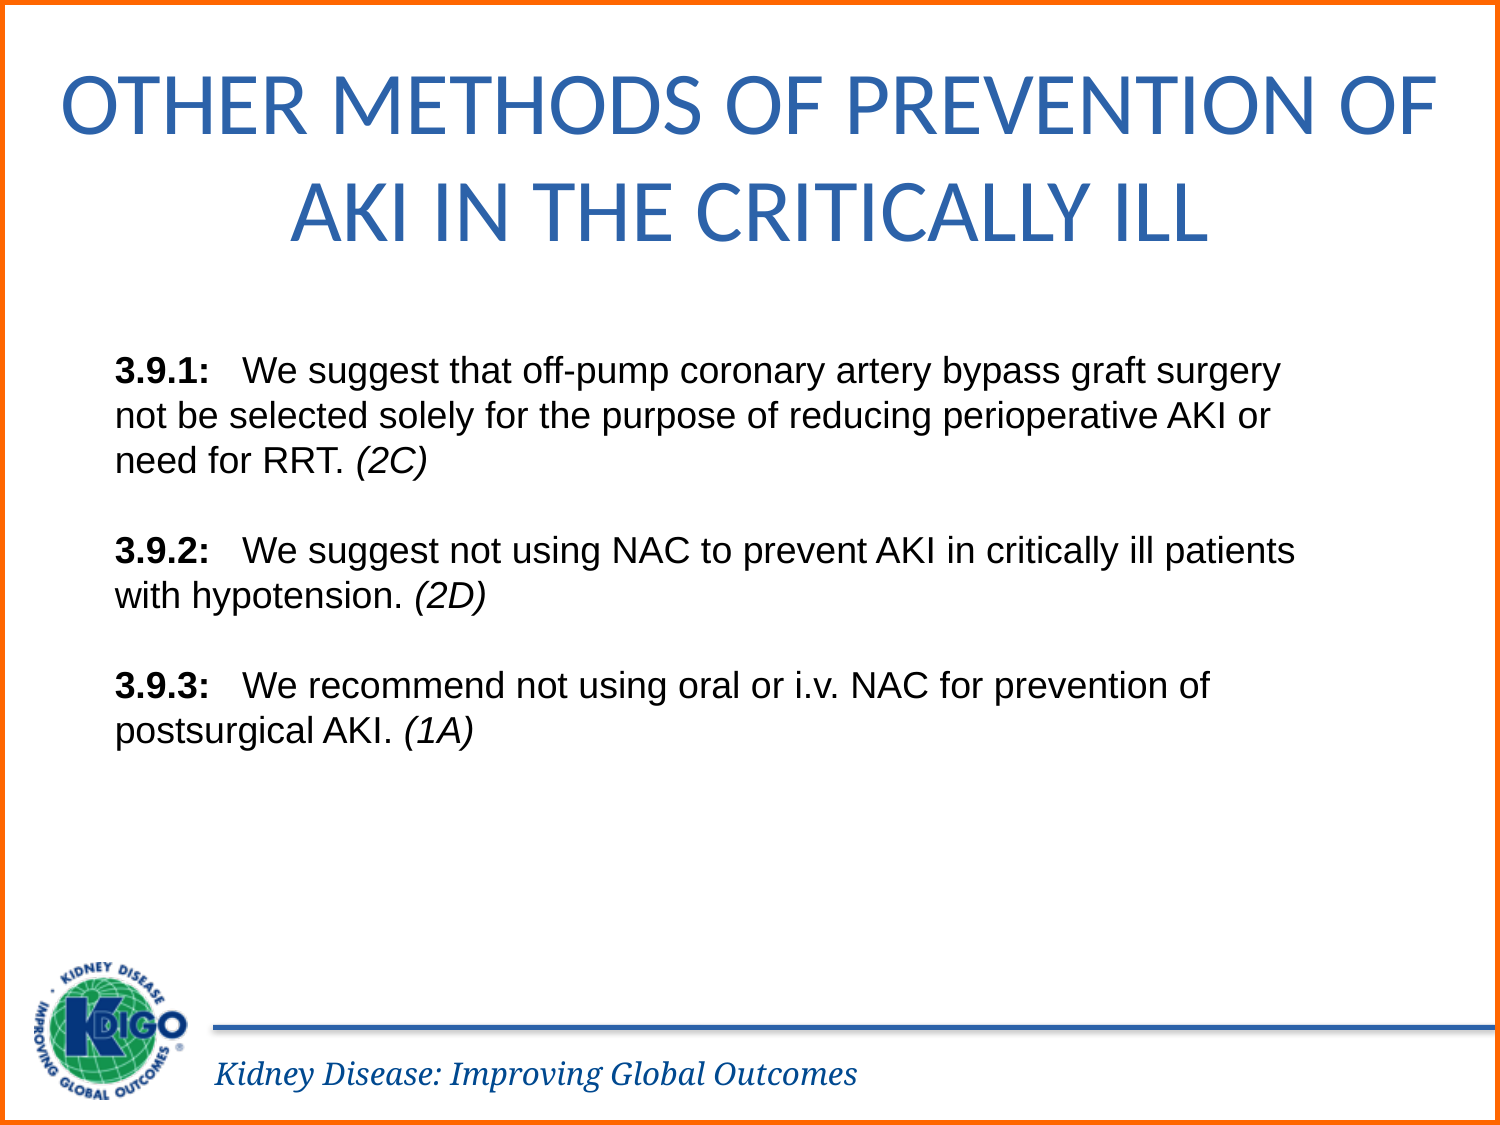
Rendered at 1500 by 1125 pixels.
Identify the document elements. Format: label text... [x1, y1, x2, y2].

text_box Other Methods of Prevention of AKI in the Critically Ill [0, 37, 1500, 268]
text_box 3.9.1: We suggest that off-pump coronary artery bypass graft surgery not be selected solely for the purpose of reducing perioperative AKI or need for RRT. (2C) 3.9.2: We suggest not using NAC to prevent AKI in critically ill patients with hypotension. (2D) 3.9.3: We recommend not using oral or i.v. NAC for prevention of postsurgical AKI. (1A) [99, 338, 1350, 759]
picture [34, 962, 188, 1100]
